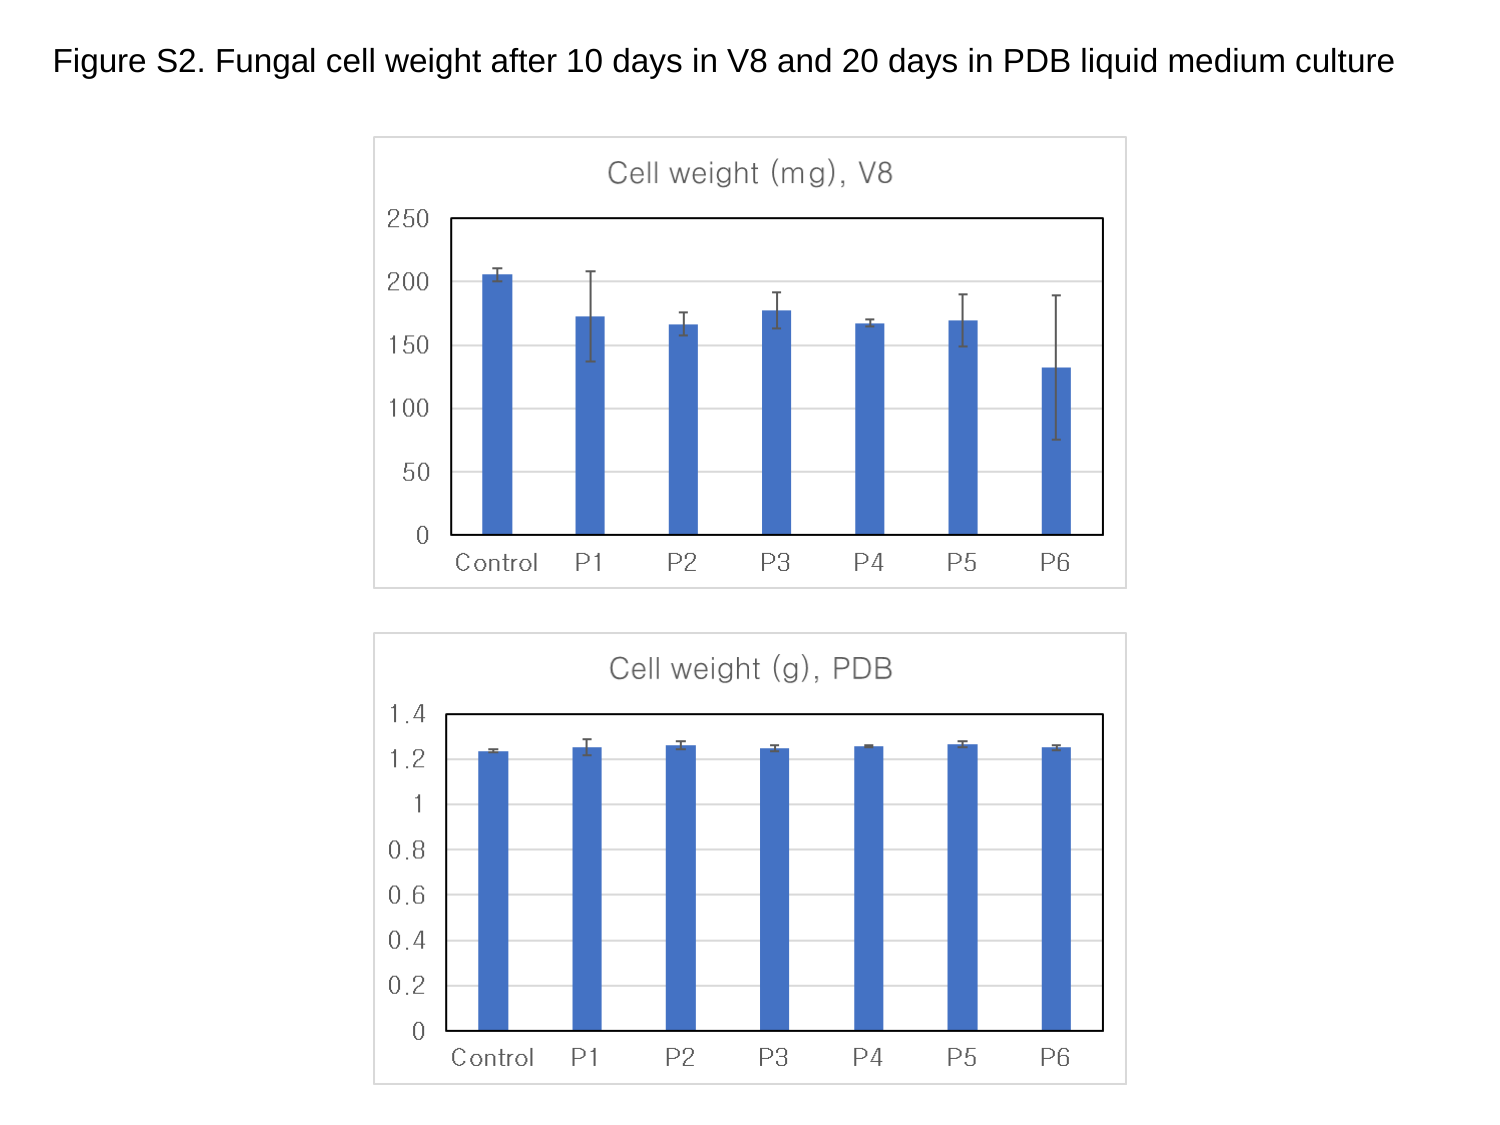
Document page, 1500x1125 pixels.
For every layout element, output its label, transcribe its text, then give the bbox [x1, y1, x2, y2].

picture [373, 632, 1127, 1085]
text_box Figure S2. Fungal cell weight after 10 days in V8 and 20 days in PDB liquid medium culture [38, 31, 1422, 86]
picture [373, 136, 1127, 589]
